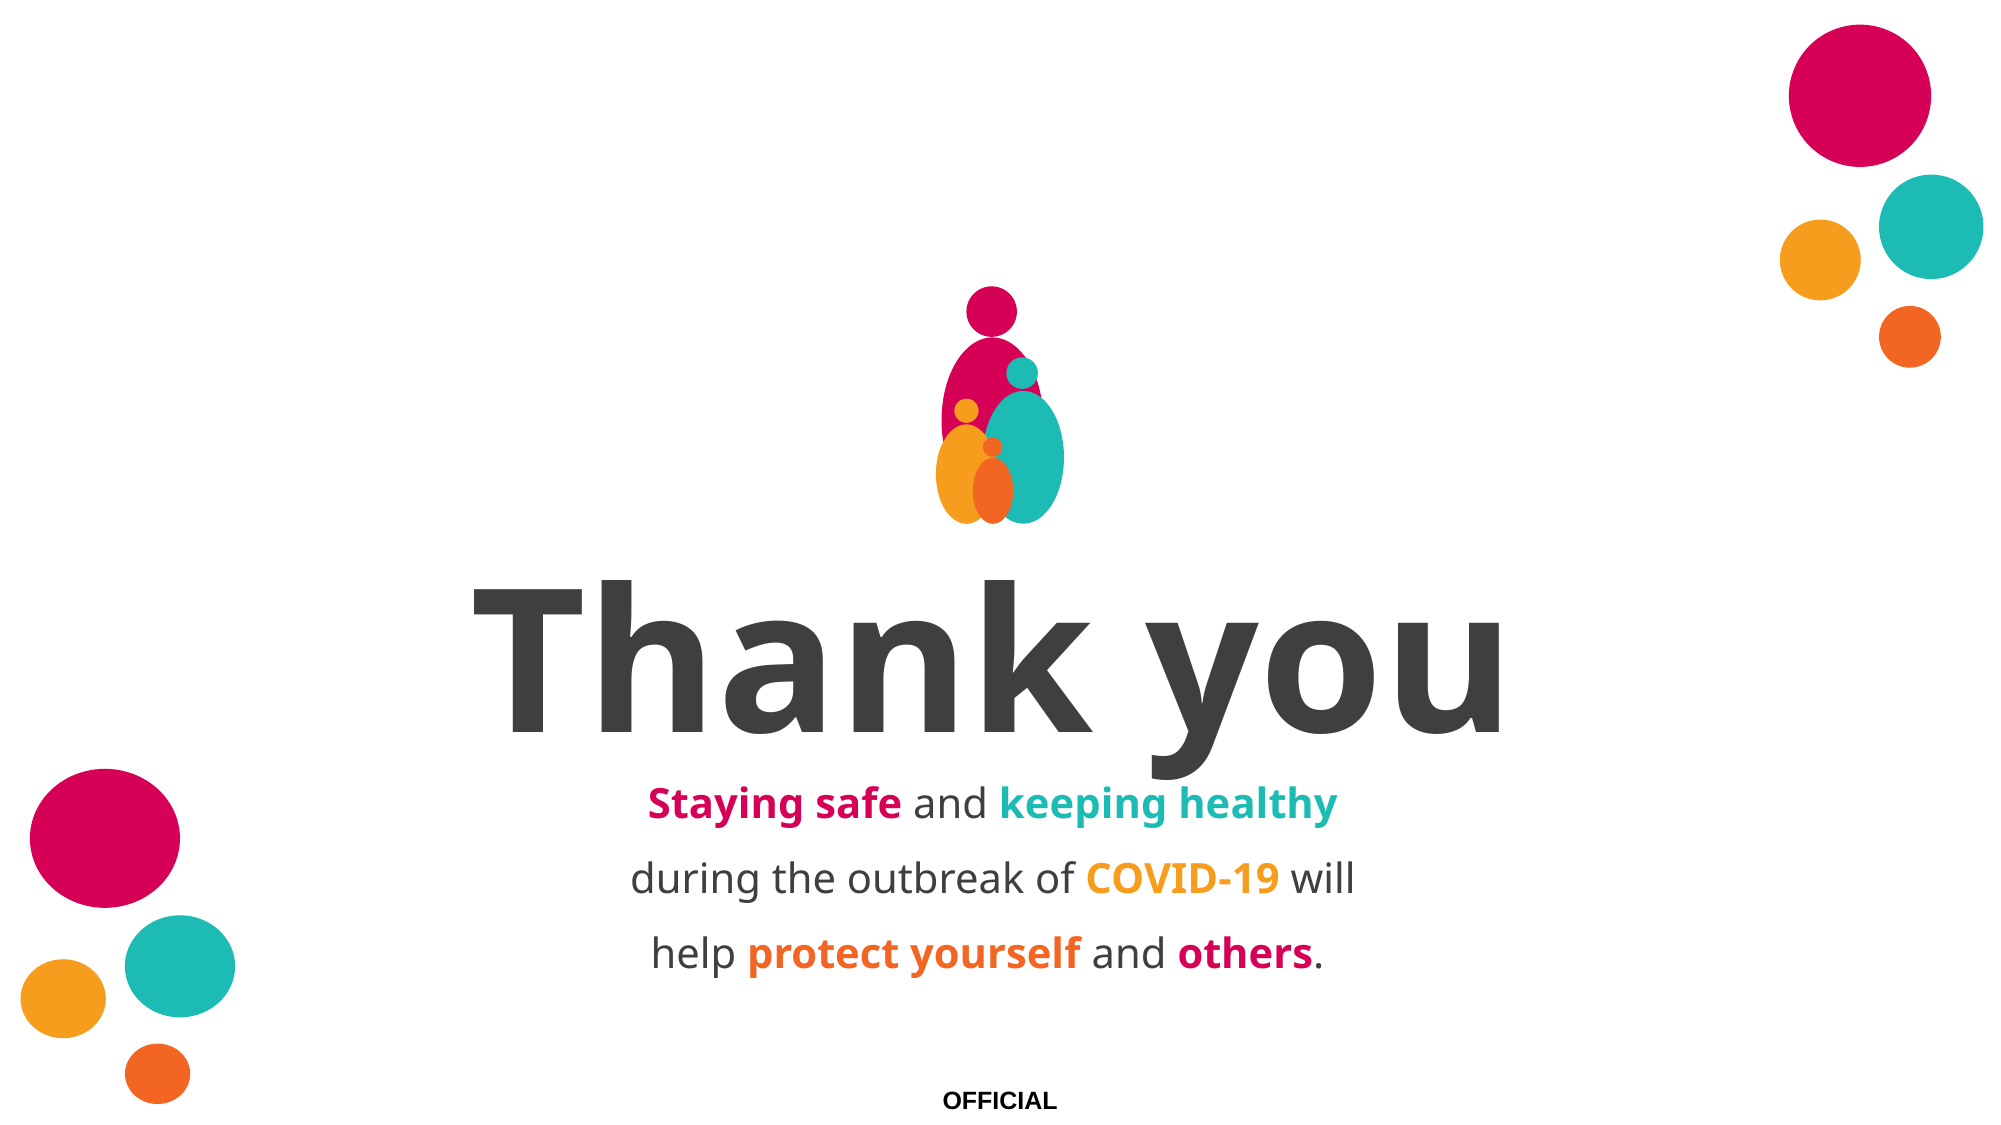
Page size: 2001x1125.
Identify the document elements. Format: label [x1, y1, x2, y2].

picture [0, 0, 2000, 1125]
text_box [935, 286, 1064, 524]
text_box [1779, 24, 1984, 368]
text_box [20, 768, 236, 1105]
